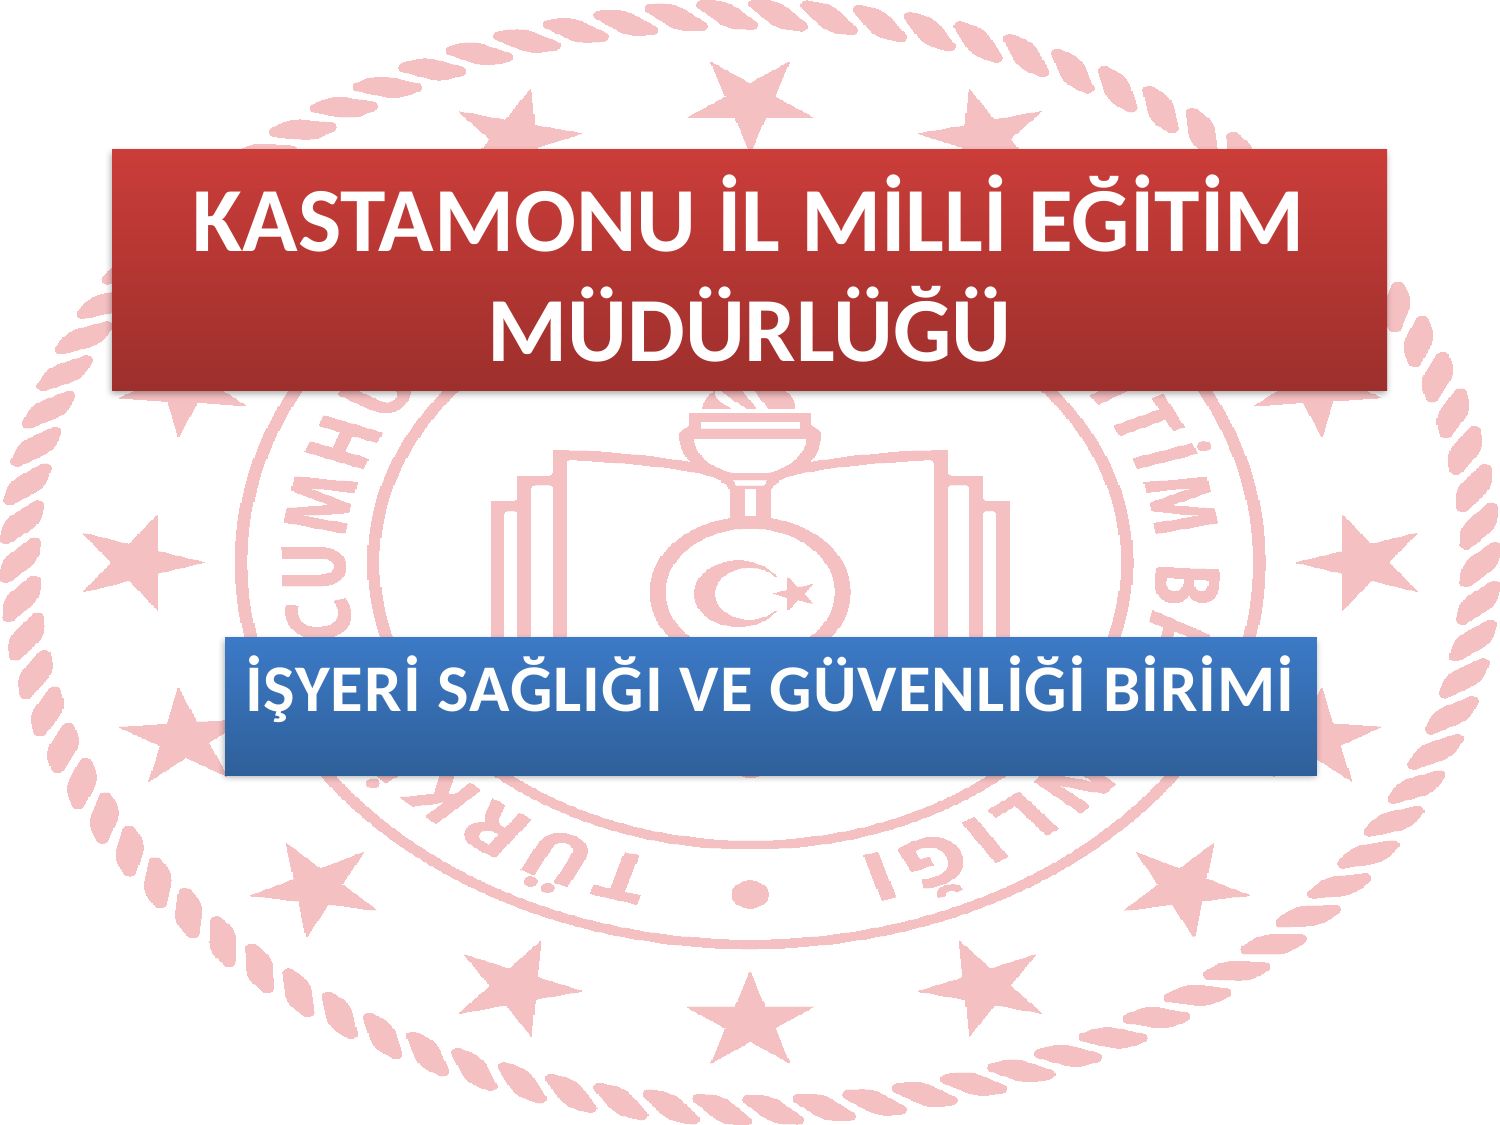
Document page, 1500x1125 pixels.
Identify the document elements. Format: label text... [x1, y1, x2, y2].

title KASTAMONU İL MİLLİ EĞİTİM MÜDÜRLÜĞÜ [112, 149, 1388, 391]
subtitle İŞYERİ SAĞLIĞI VE GÜVENLİĞİ BİRİMİ [225, 637, 1317, 776]
